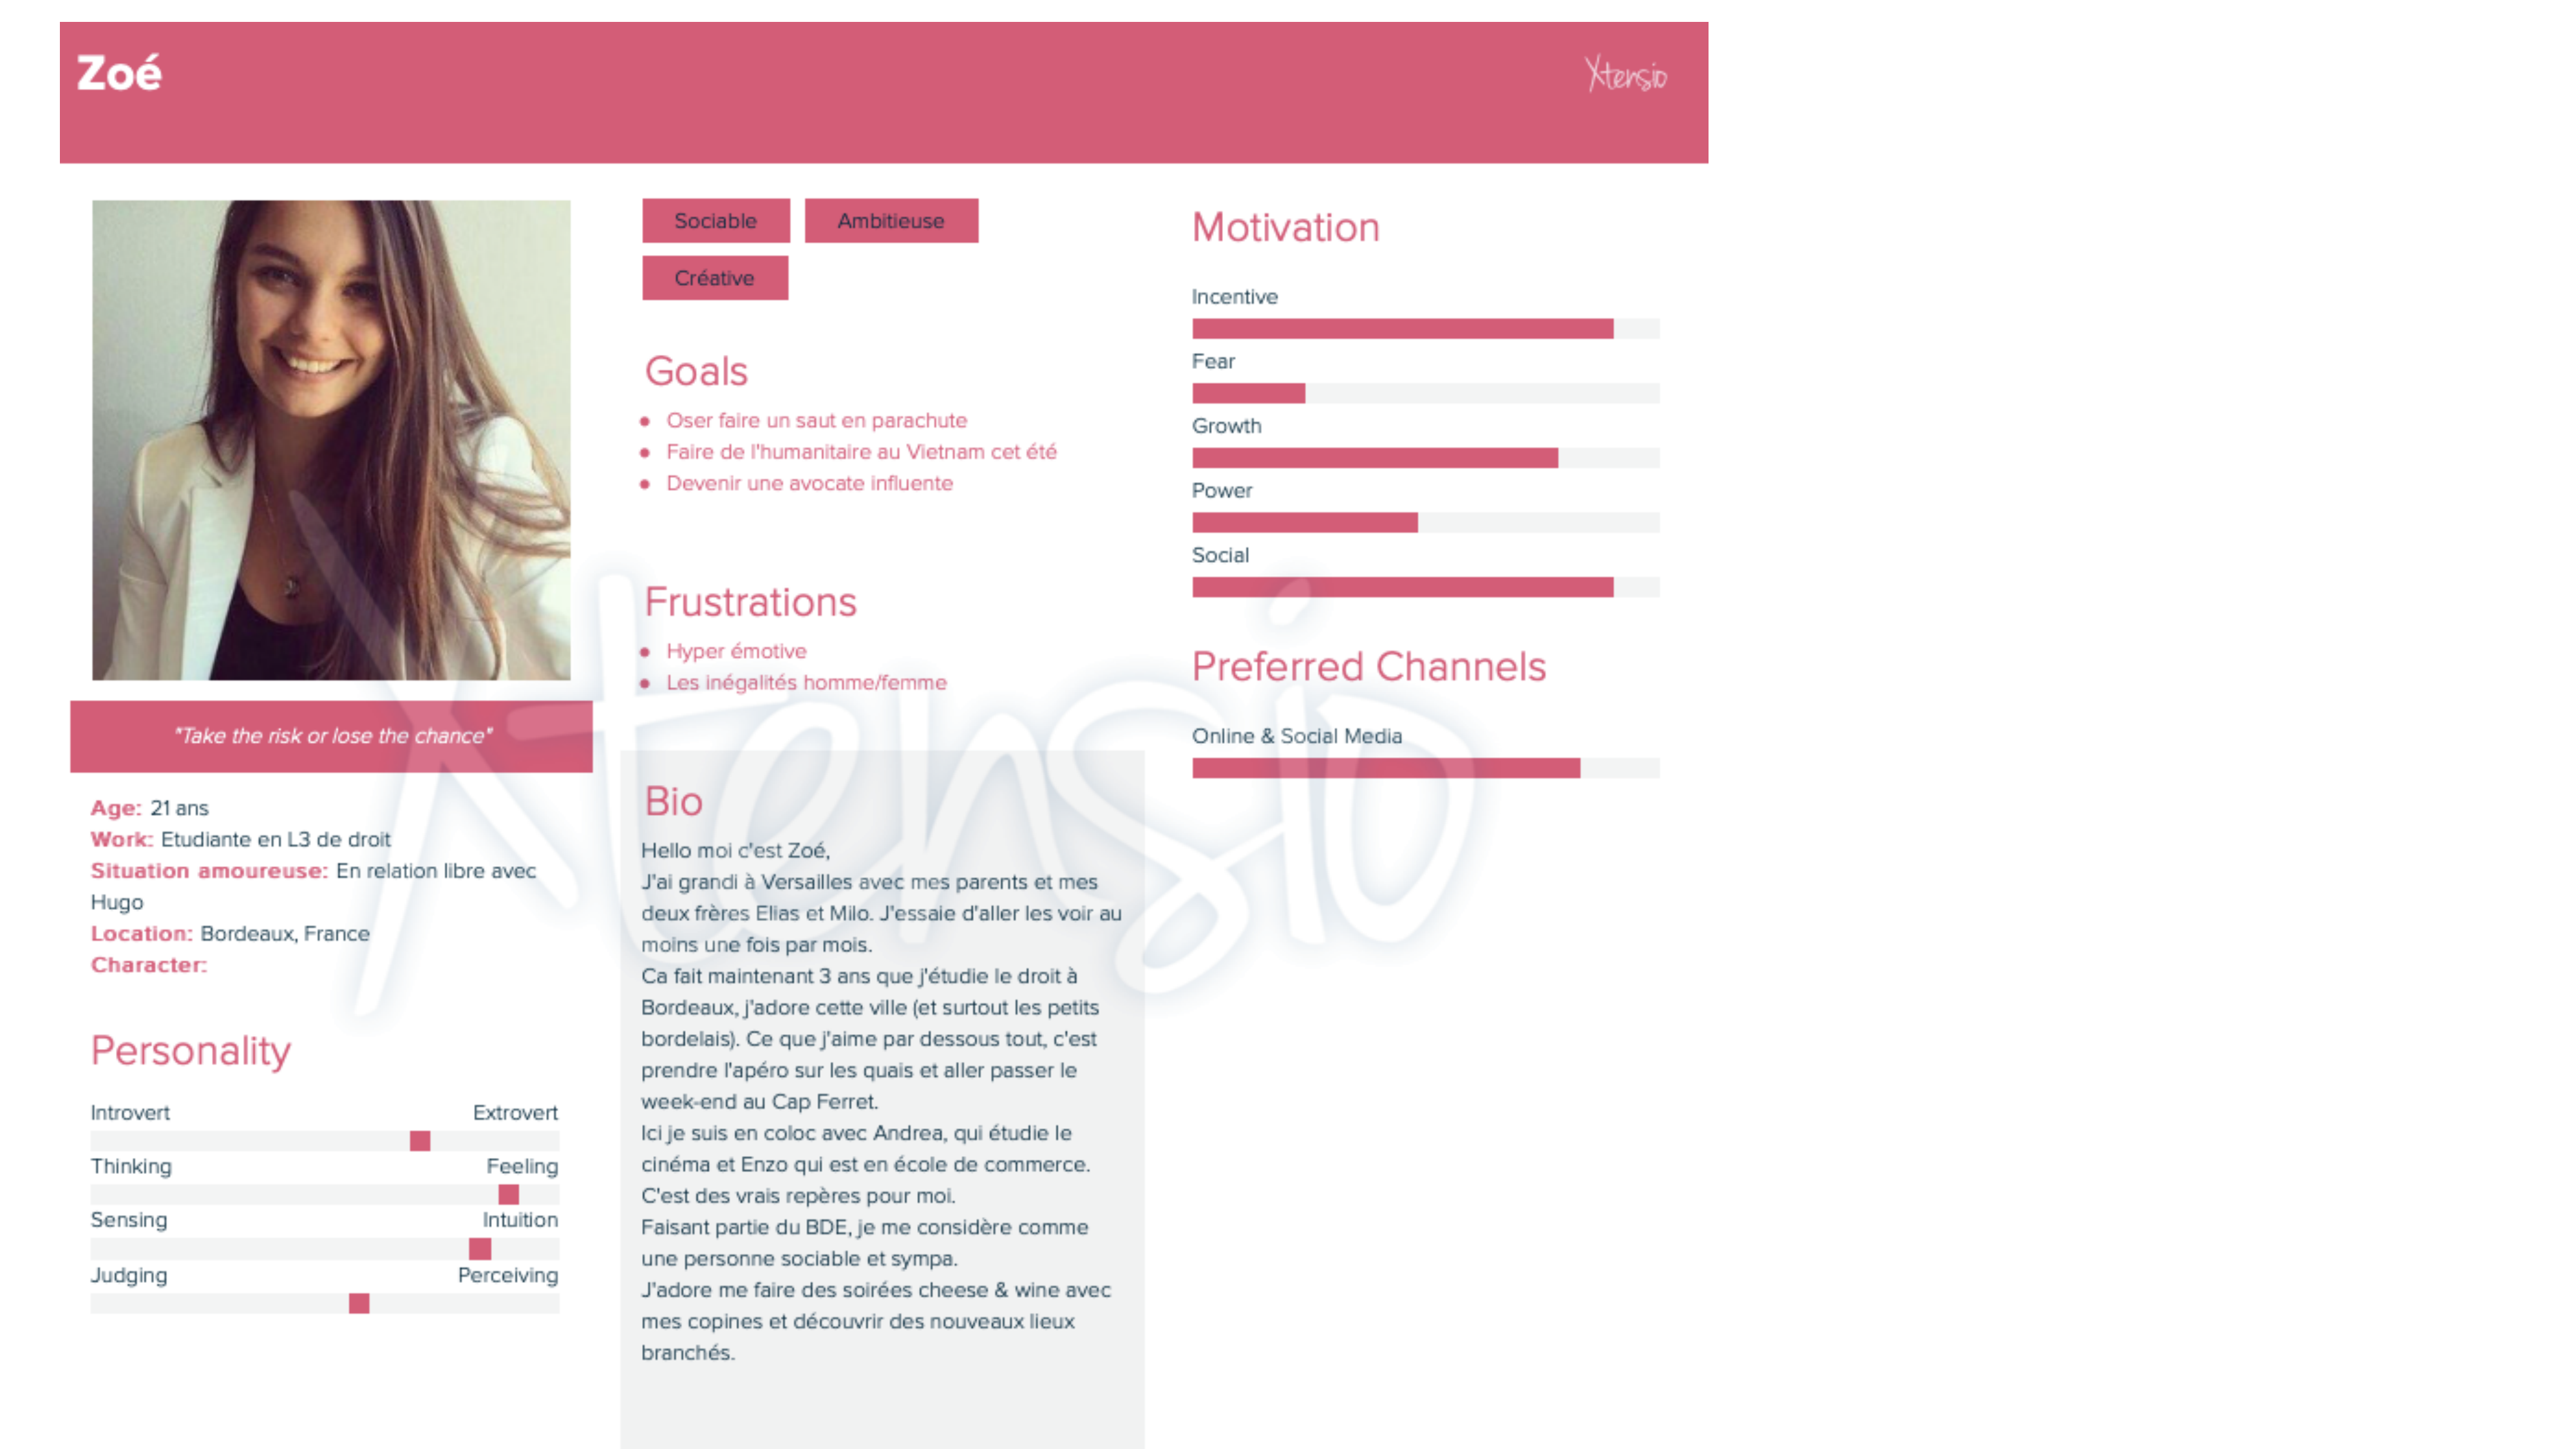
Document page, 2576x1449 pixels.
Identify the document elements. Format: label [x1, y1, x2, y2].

picture [59, 21, 1709, 1449]
